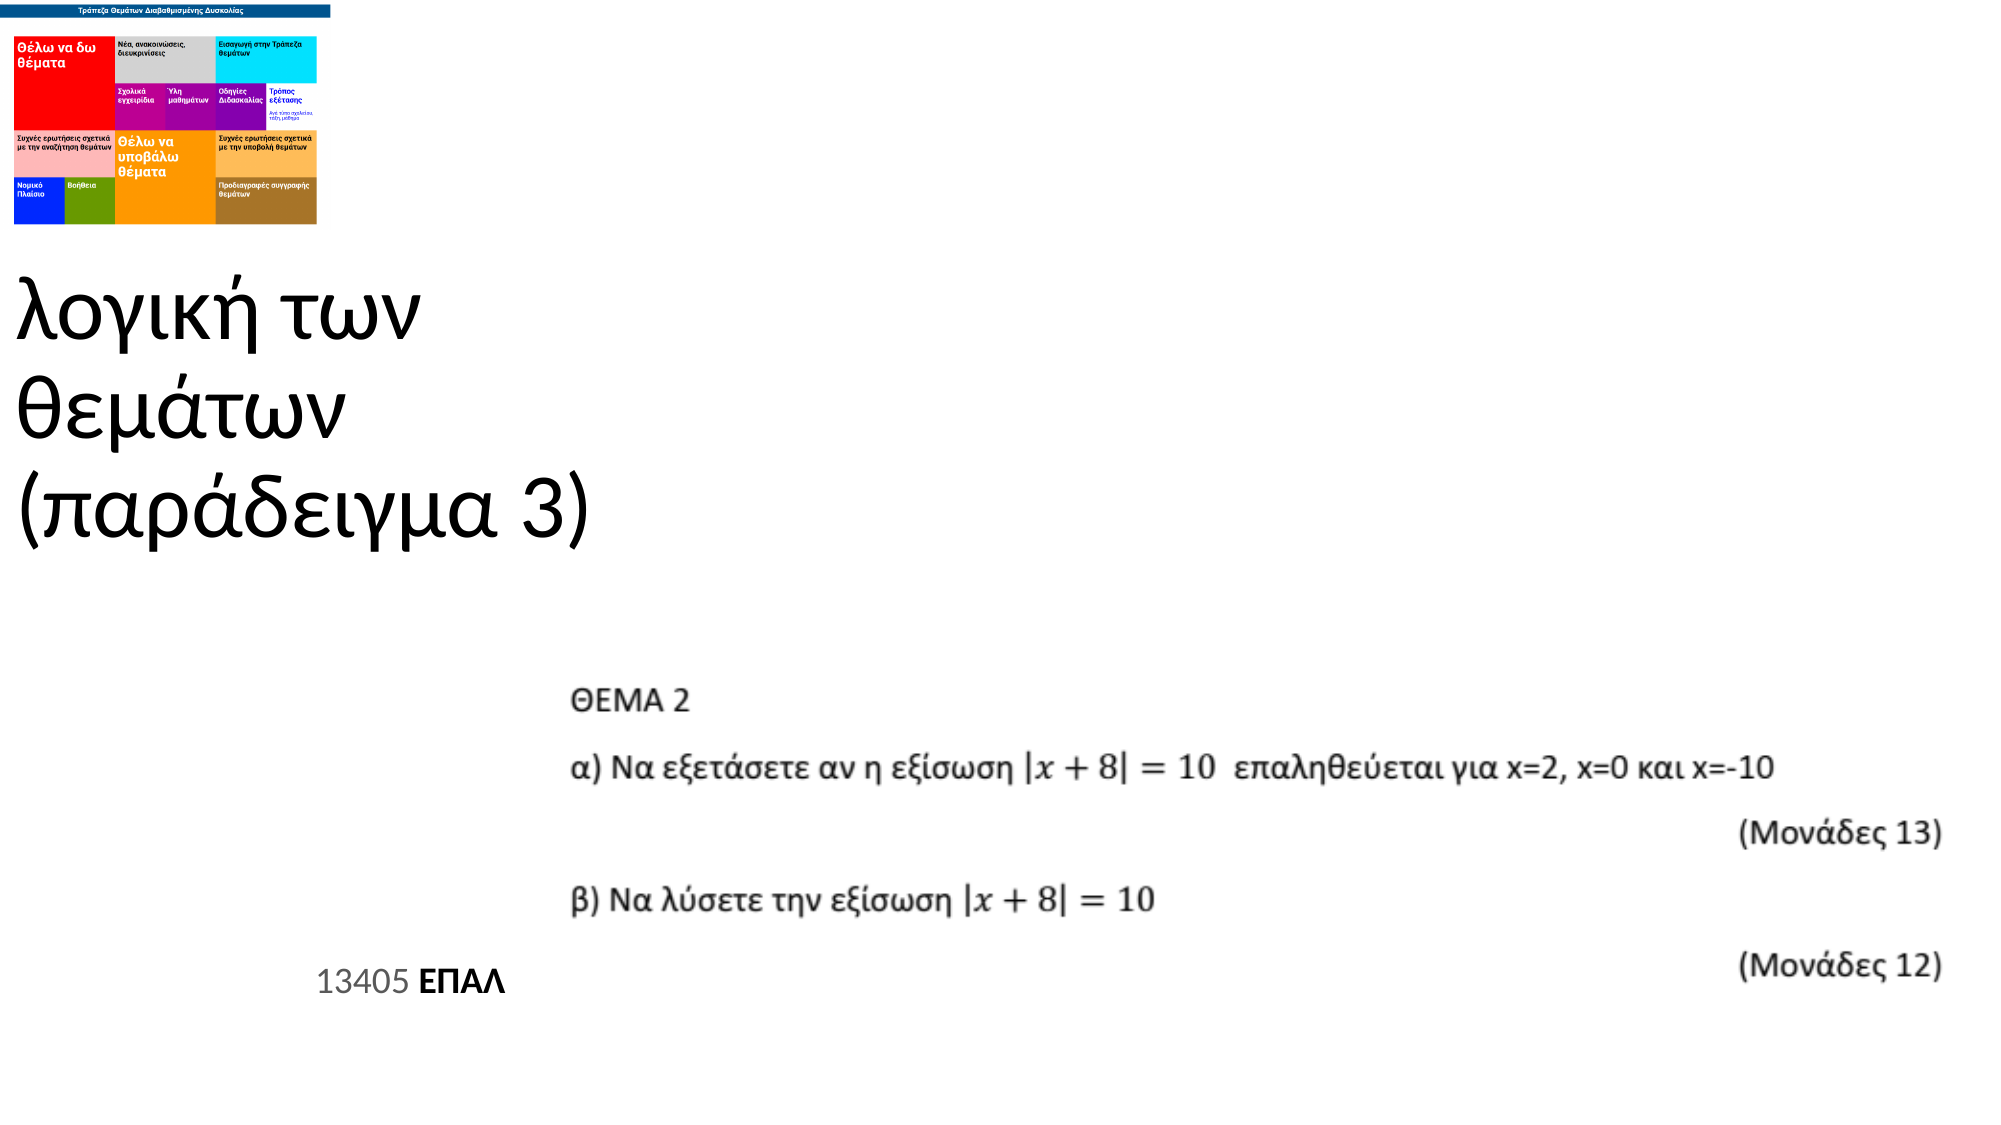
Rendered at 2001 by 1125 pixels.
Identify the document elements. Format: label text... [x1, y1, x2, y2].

picture [0, 0, 331, 230]
list 13405 ΕΠΑΛ [0, 587, 1950, 1002]
picture [531, 635, 2000, 1090]
text_box λογική των θεμάτων (παράδειγμα 3) [0, 229, 612, 588]
